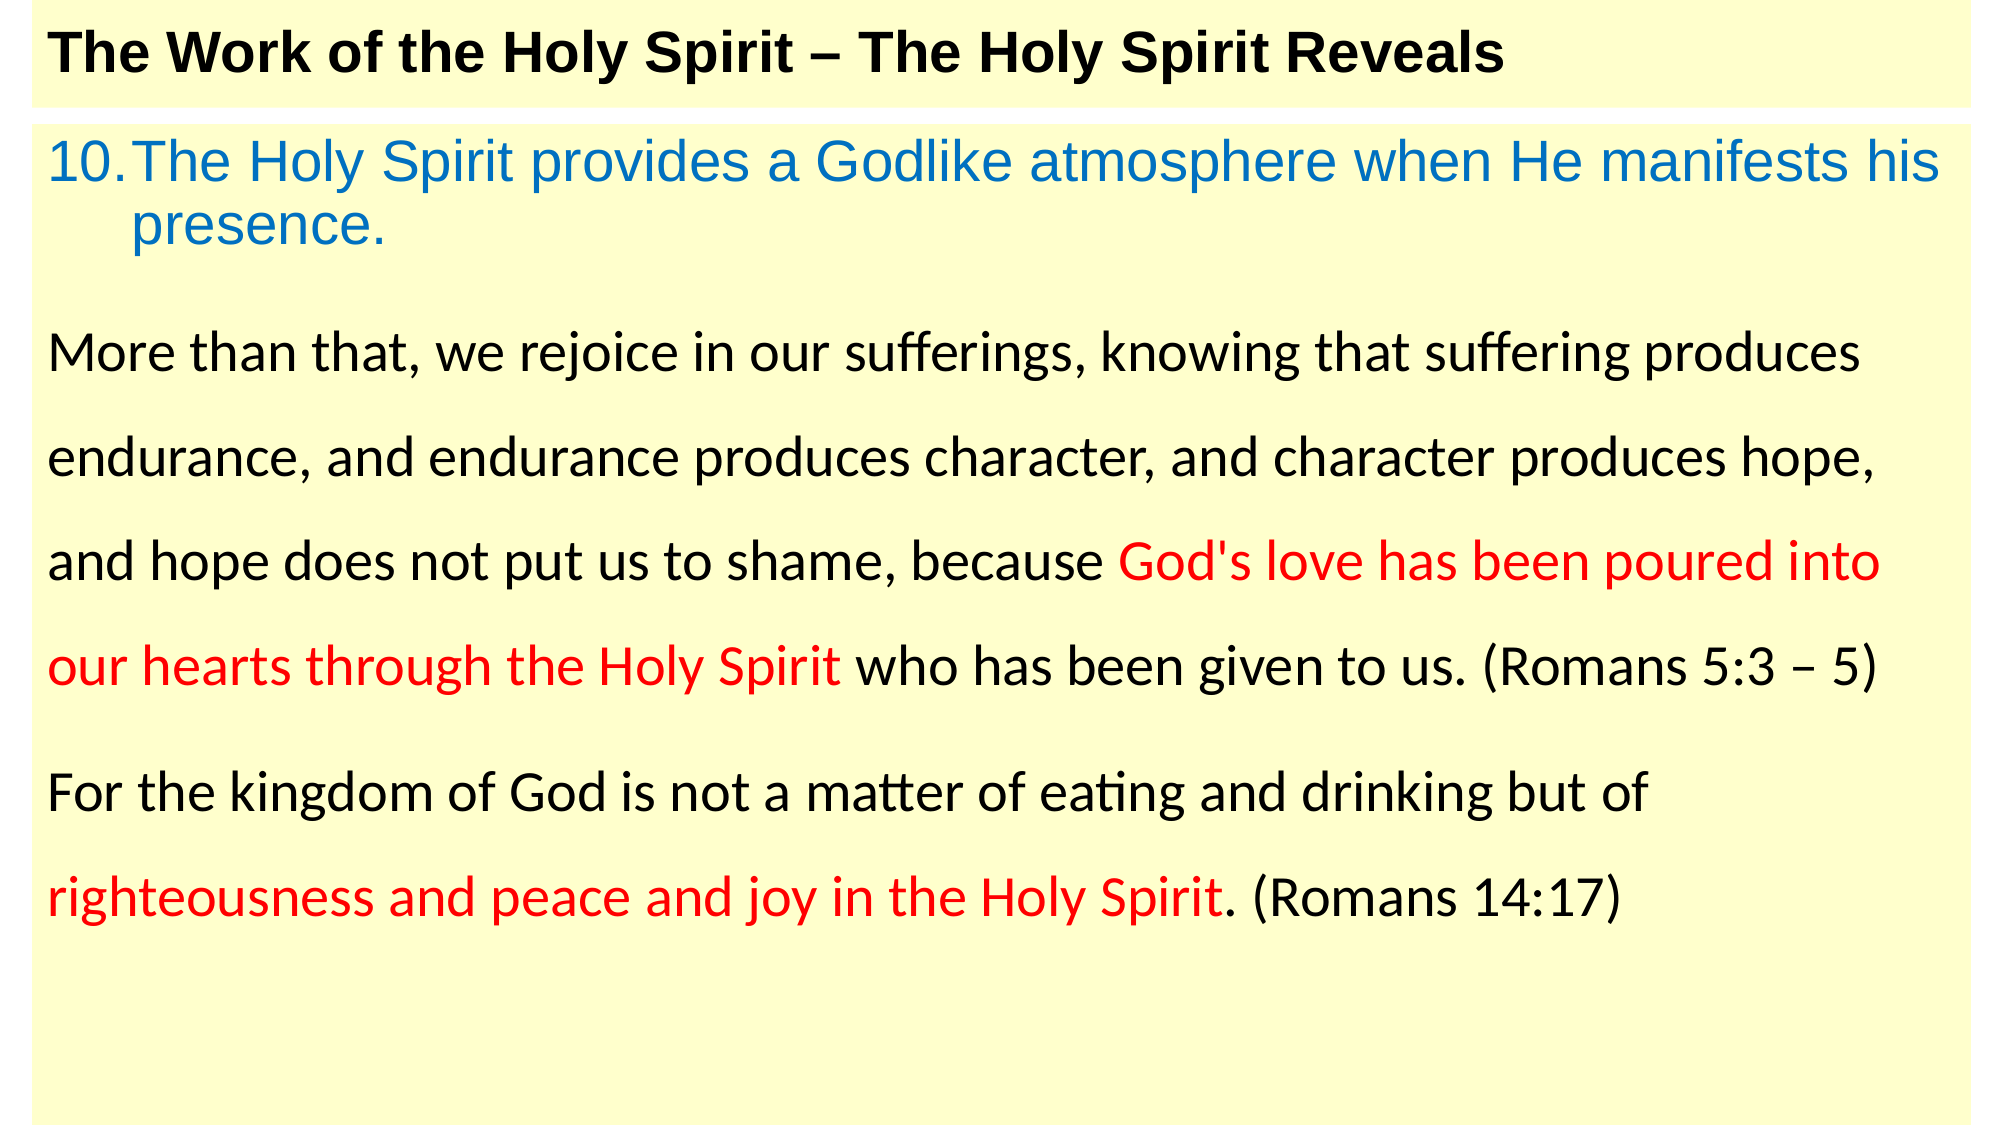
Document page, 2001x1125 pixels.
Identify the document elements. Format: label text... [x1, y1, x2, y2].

list The Holy Spirit provides a Godlike atmosphere when He manifests his presence. More than that, we rejoice in our sufferings, knowing that suffering produces endurance, and endurance produces character, and character produces hope, and hope does not put us to shame, because God's love has been poured into our hearts through the Holy Spirit who has been given to us. (Romans 5:3 – 5) For the kingdom of God is not a matter of eating and drinking but of righteousness and peace and joy in the Holy Spirit. (Romans 14:17) [32, 124, 1971, 1125]
title The Work of the Holy Spirit – The Holy Spirit Reveals [32, 0, 1971, 108]
